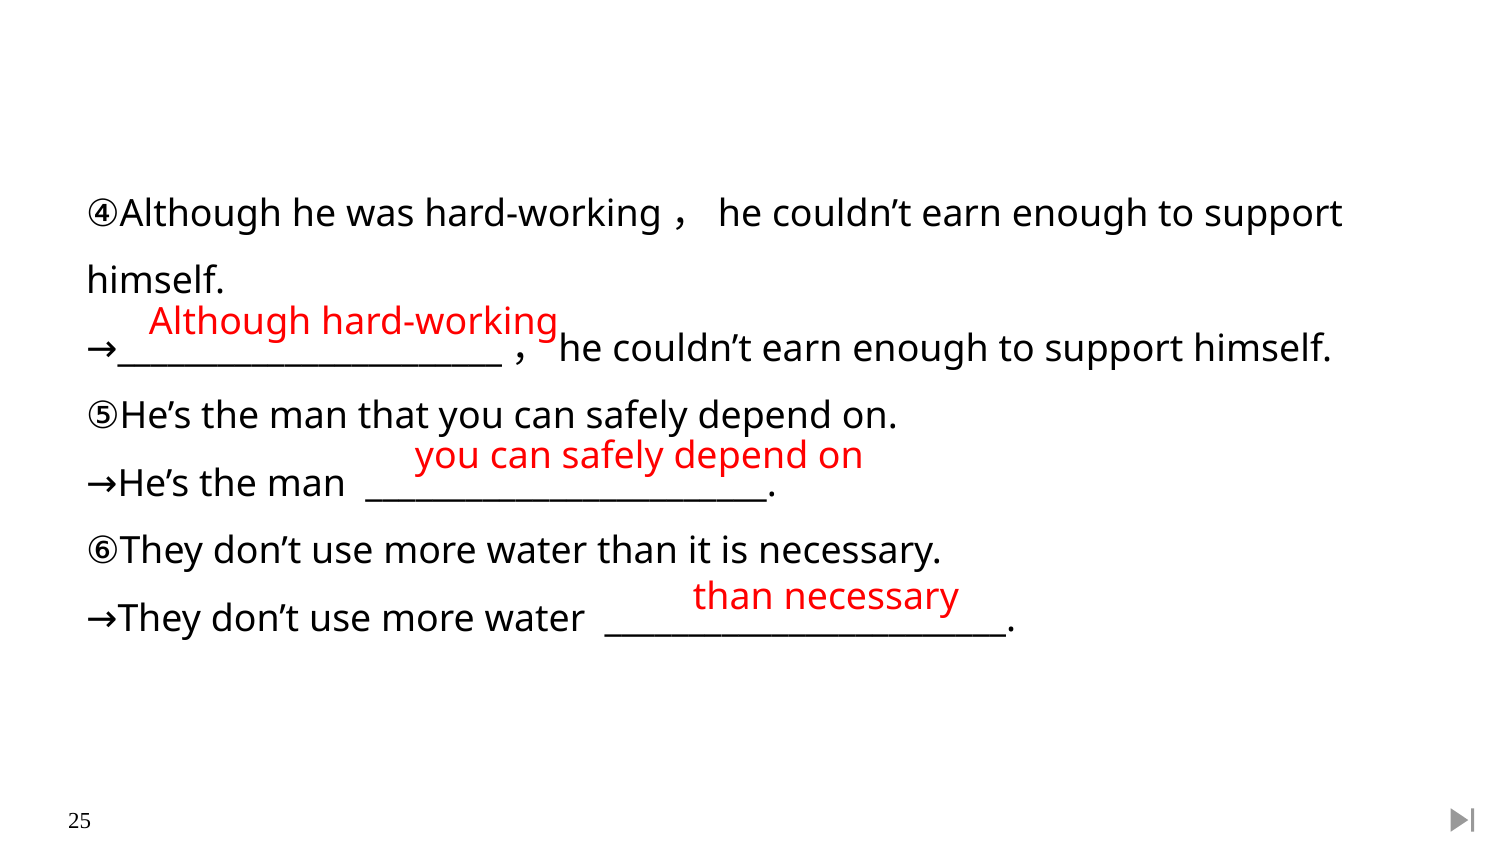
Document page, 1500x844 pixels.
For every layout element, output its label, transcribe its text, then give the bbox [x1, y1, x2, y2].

text_box Although hard-working [137, 291, 571, 348]
text_box you can safely depend on [403, 425, 877, 482]
text_box than necessary [681, 566, 971, 623]
text_box ④Although he was hard-working，he couldn’t earn enough to support himself. →_______________________，he couldn’t earn enough to support himself. ⑤He’s the man that you can safely depend on. →He’s the man ________________________. ⑥They don’t use more water than it is necessary. →They don’t use more water ________________________. [74, 160, 1500, 645]
